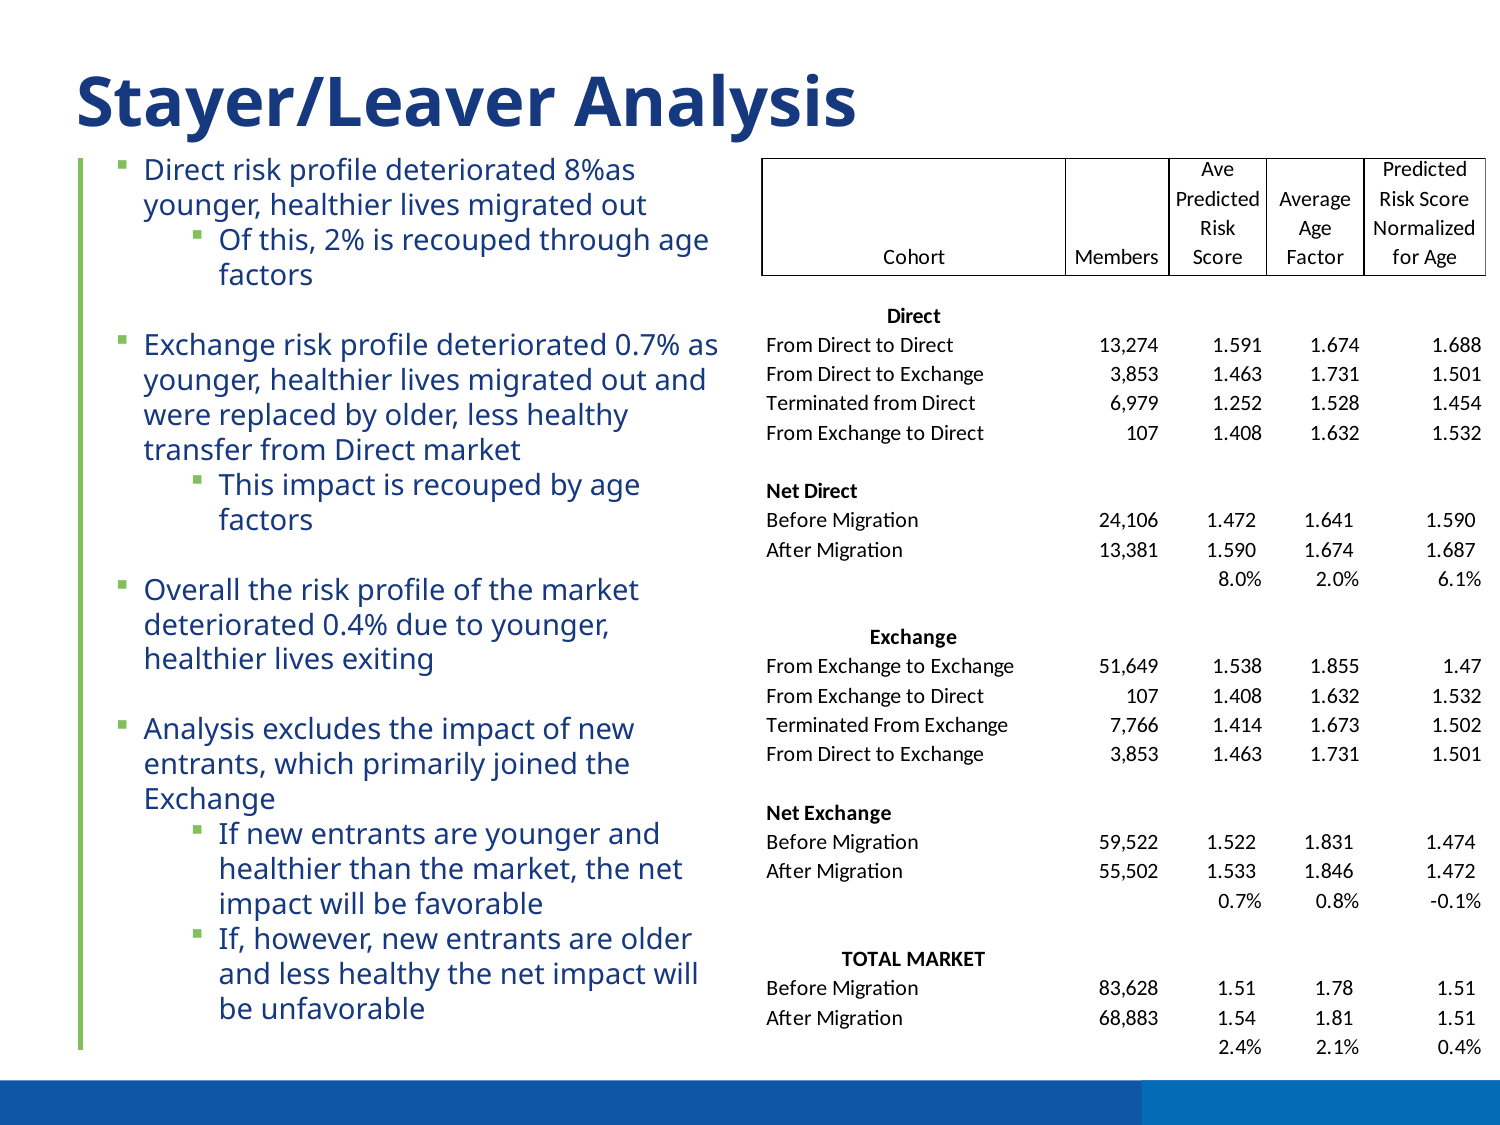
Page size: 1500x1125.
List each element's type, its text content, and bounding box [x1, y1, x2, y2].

text_box Direct risk profile deteriorated 8%as younger, healthier lives migrated out Of this, 2% is recouped through age factors Exchange risk profile deteriorated 0.7% as younger, healthier lives migrated out and were replaced by older, less healthy transfer from Direct market This impact is recouped by age factors Overall the risk profile of the market deteriorated 0.4% due to younger, healthier lives exiting Analysis excludes the impact of new entrants, which primarily joined the Exchange If new entrants are younger and healthier than the market, the net impact will be favorable If, however, new entrants are older and less healthy the net impact will be unfavorable [100, 143, 742, 1033]
title Stayer/Leaver Analysis [61, 59, 1439, 158]
picture [761, 157, 1487, 1066]
